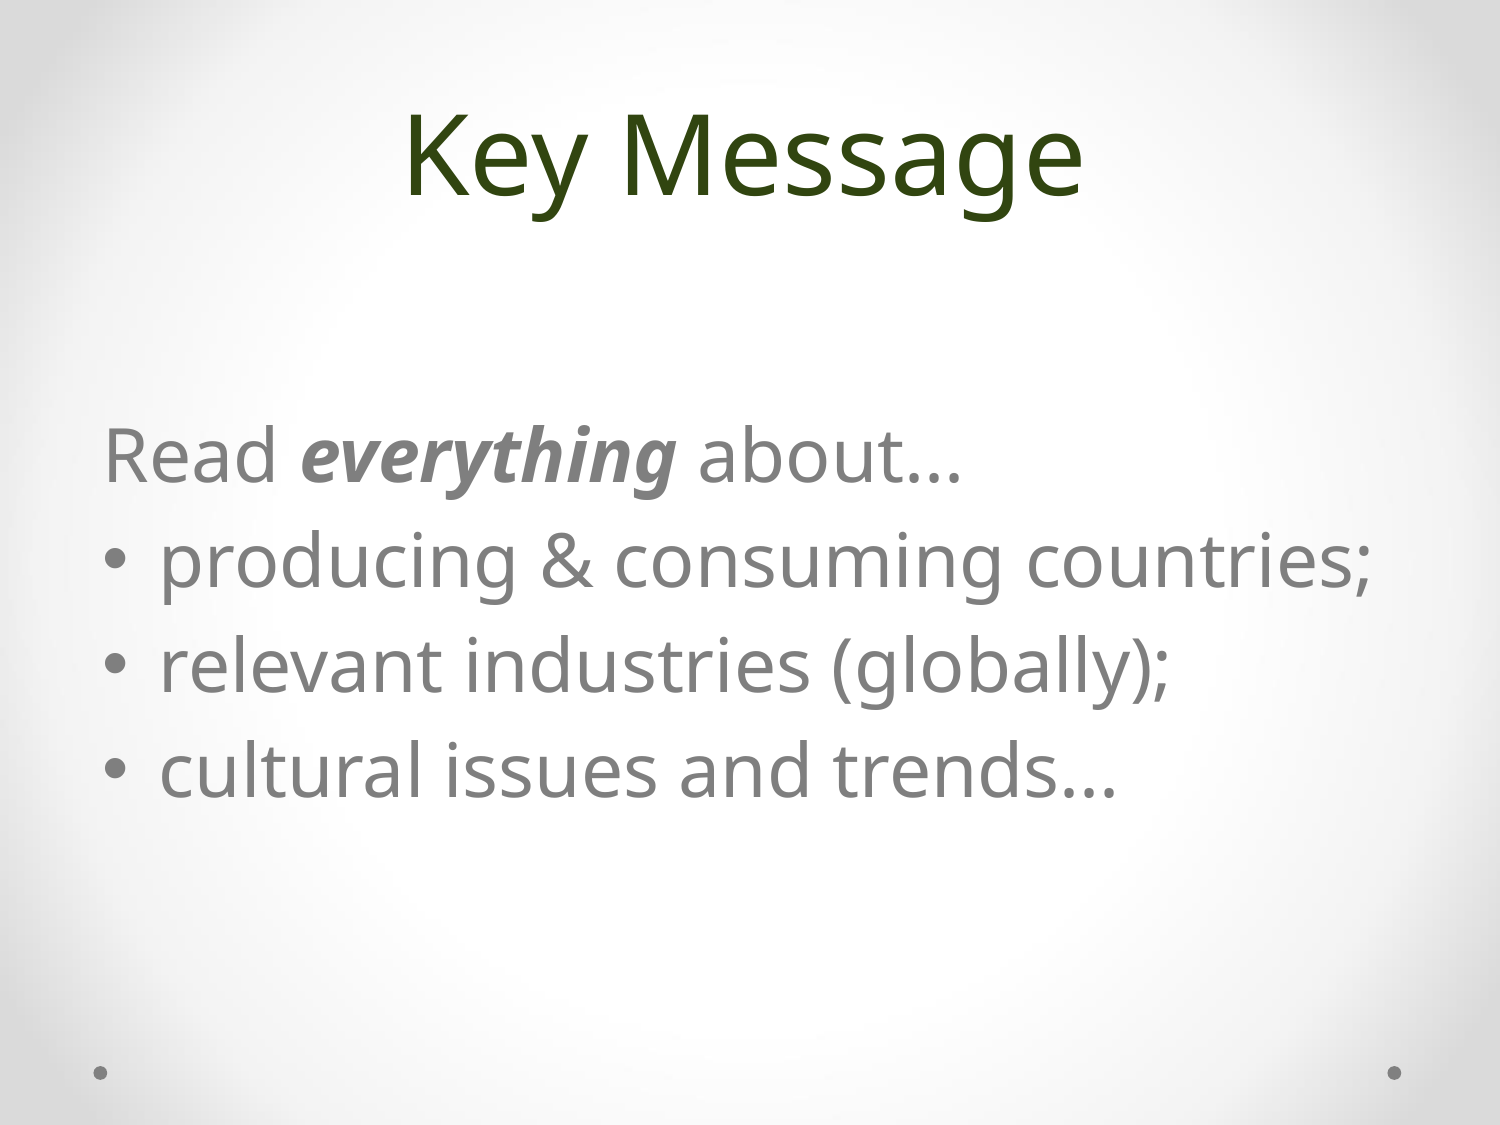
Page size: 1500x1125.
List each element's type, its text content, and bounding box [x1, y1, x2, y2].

title Key Message [62, 0, 1425, 225]
picture [0, 0, 1500, 1125]
list Read everything about... producing & consuming countries; relevant industries (globally); cultural issues and trends... [87, 399, 1438, 900]
